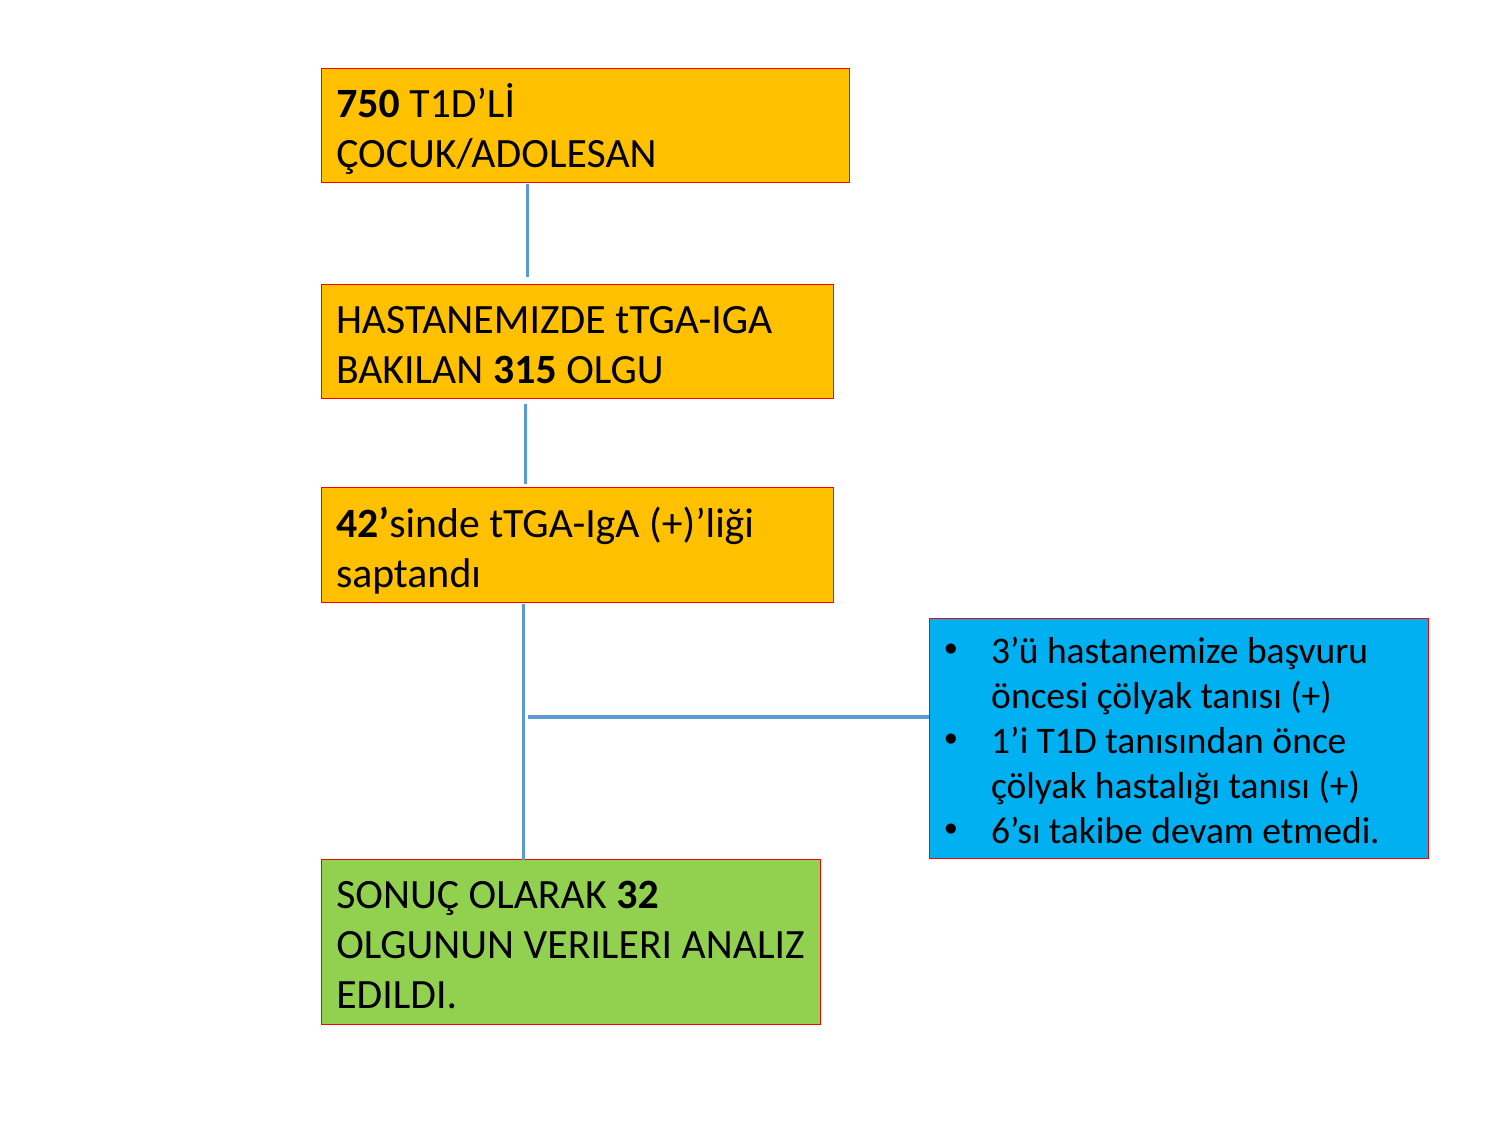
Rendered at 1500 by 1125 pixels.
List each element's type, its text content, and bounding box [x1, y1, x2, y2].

text_box 42’sinde tTGA-IgA (+)’liği saptandı [321, 487, 834, 603]
text_box SONUÇ OLARAK 32 OLGUNUN VERILERI ANALIZ EDILDI. [321, 859, 821, 1025]
text_box HASTANEMIZDE tTGA-IGA BAKILAN 315 OLGU [321, 284, 834, 399]
text_box 3’ü hastanemize başvuru öncesi çölyak tanısı (+) 1’i T1D tanısından önce çölyak hastalığı tanısı (+) 6’sı takibe devam etmedi. [929, 618, 1429, 859]
text_box 750 T1D’Lİ ÇOCUK/ADOLESAN [321, 68, 850, 183]
